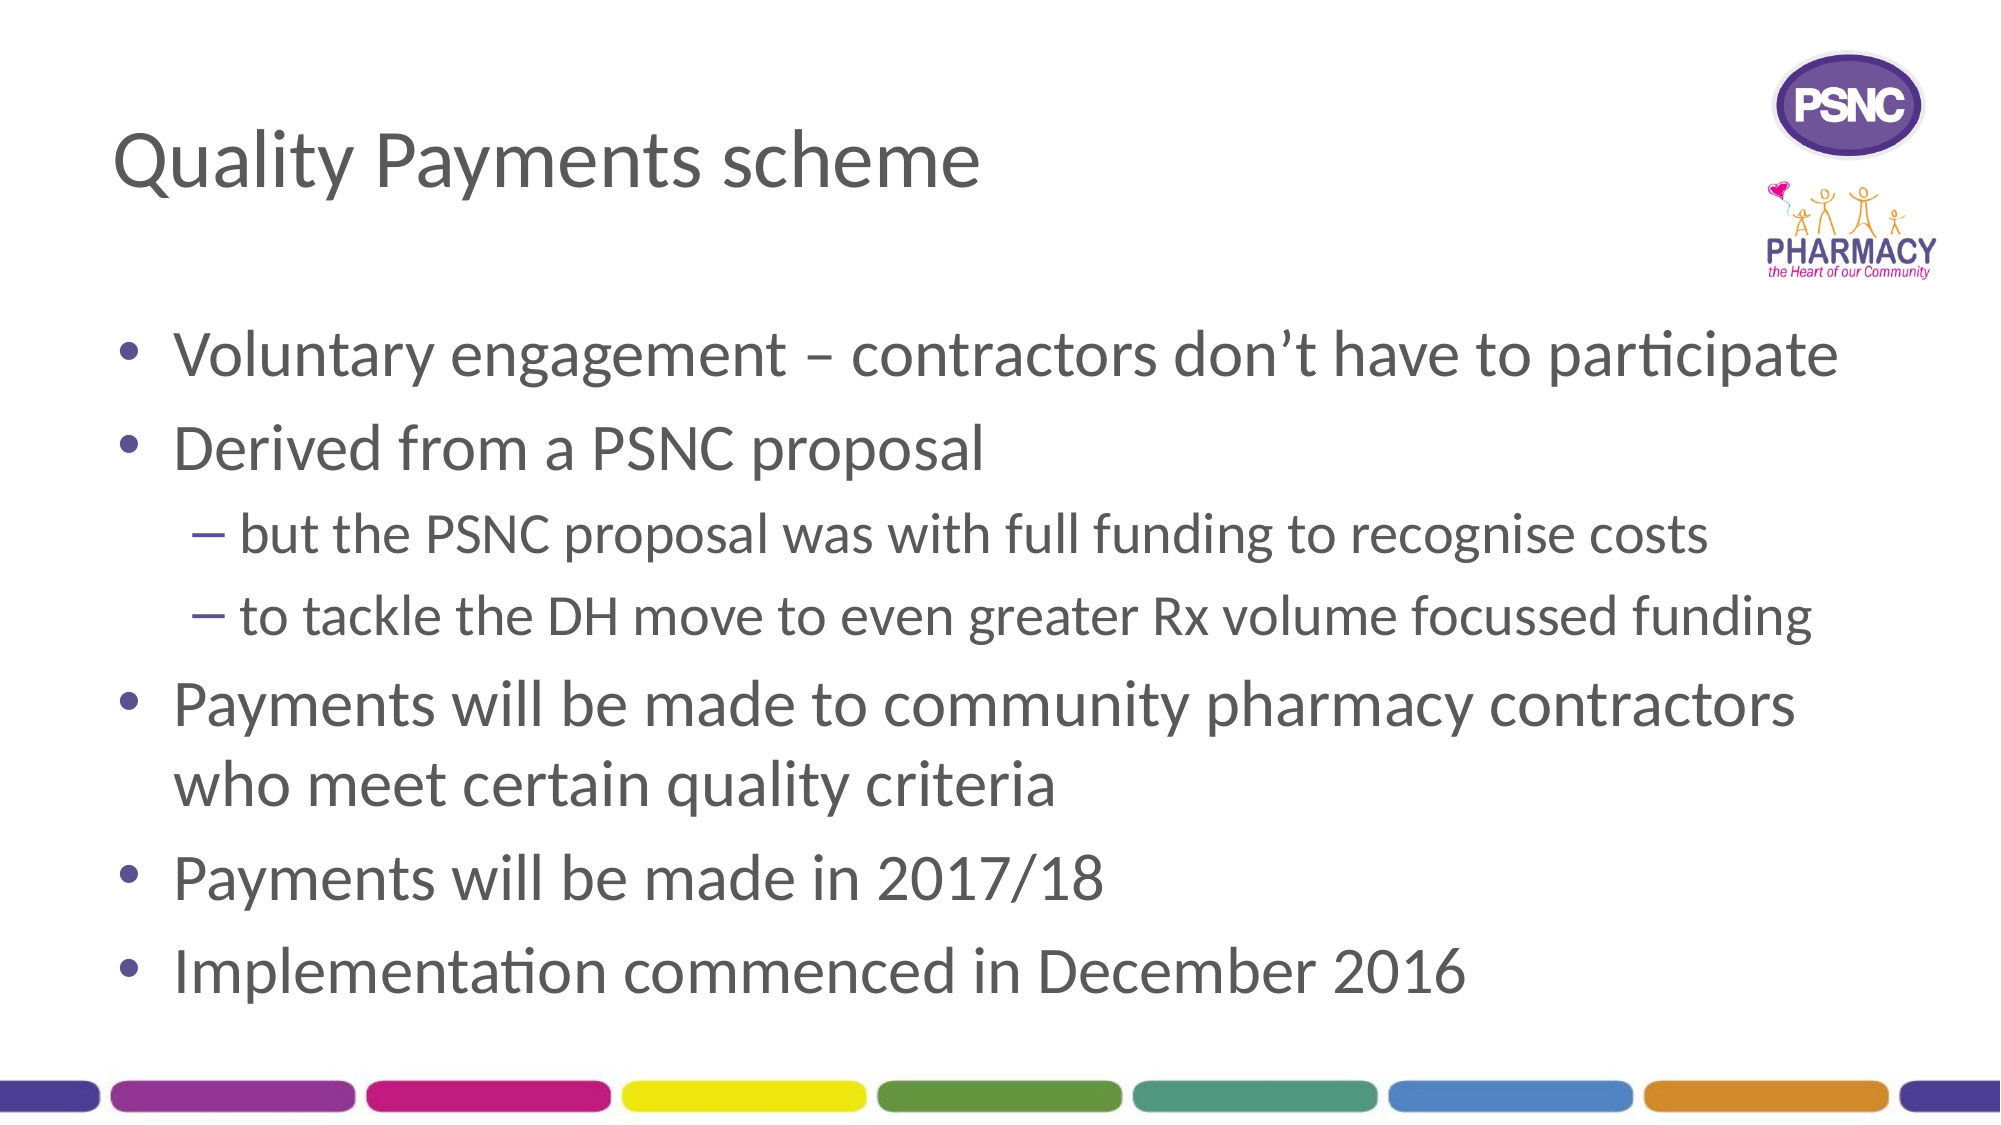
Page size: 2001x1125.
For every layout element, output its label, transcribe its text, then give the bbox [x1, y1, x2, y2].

picture [1742, 39, 1954, 289]
picture [0, 1071, 2000, 1123]
list Voluntary engagement – contractors don’t have to participate Derived from a PSNC proposal but the PSNC proposal was with full funding to recognise costs to tackle the DH move to even greater Rx volume focussed funding Payments will be made to community pharmacy contractors who meet certain quality criteria Payments will be made in 2017/18 Implementation commenced in December 2016 [102, 302, 1910, 1059]
title Quality Payments scheme [97, 37, 1716, 272]
